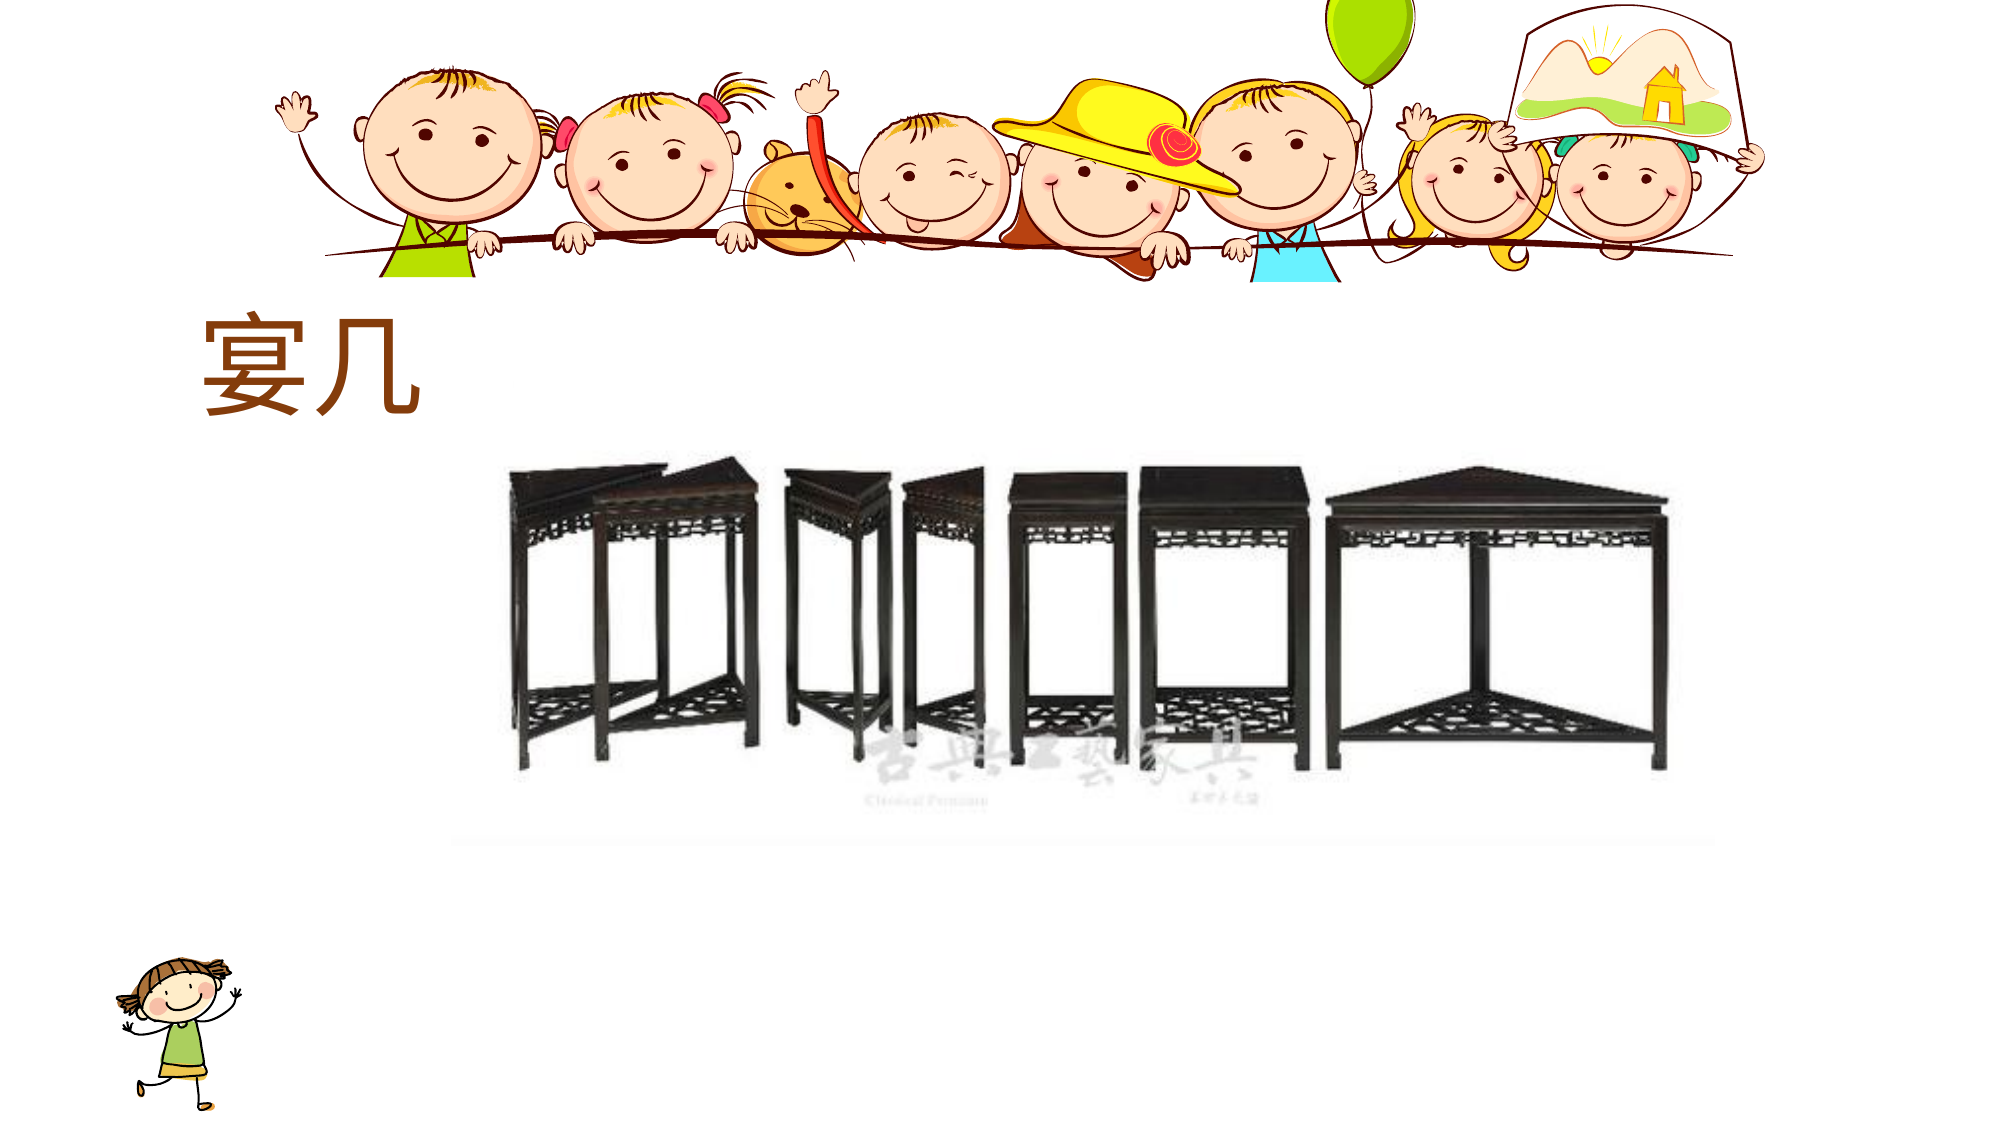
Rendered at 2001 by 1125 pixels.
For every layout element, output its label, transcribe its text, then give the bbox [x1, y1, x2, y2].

text_box 宴几 [183, 287, 500, 438]
picture [274, 0, 1765, 283]
picture [115, 956, 242, 1112]
picture [451, 381, 1715, 846]
